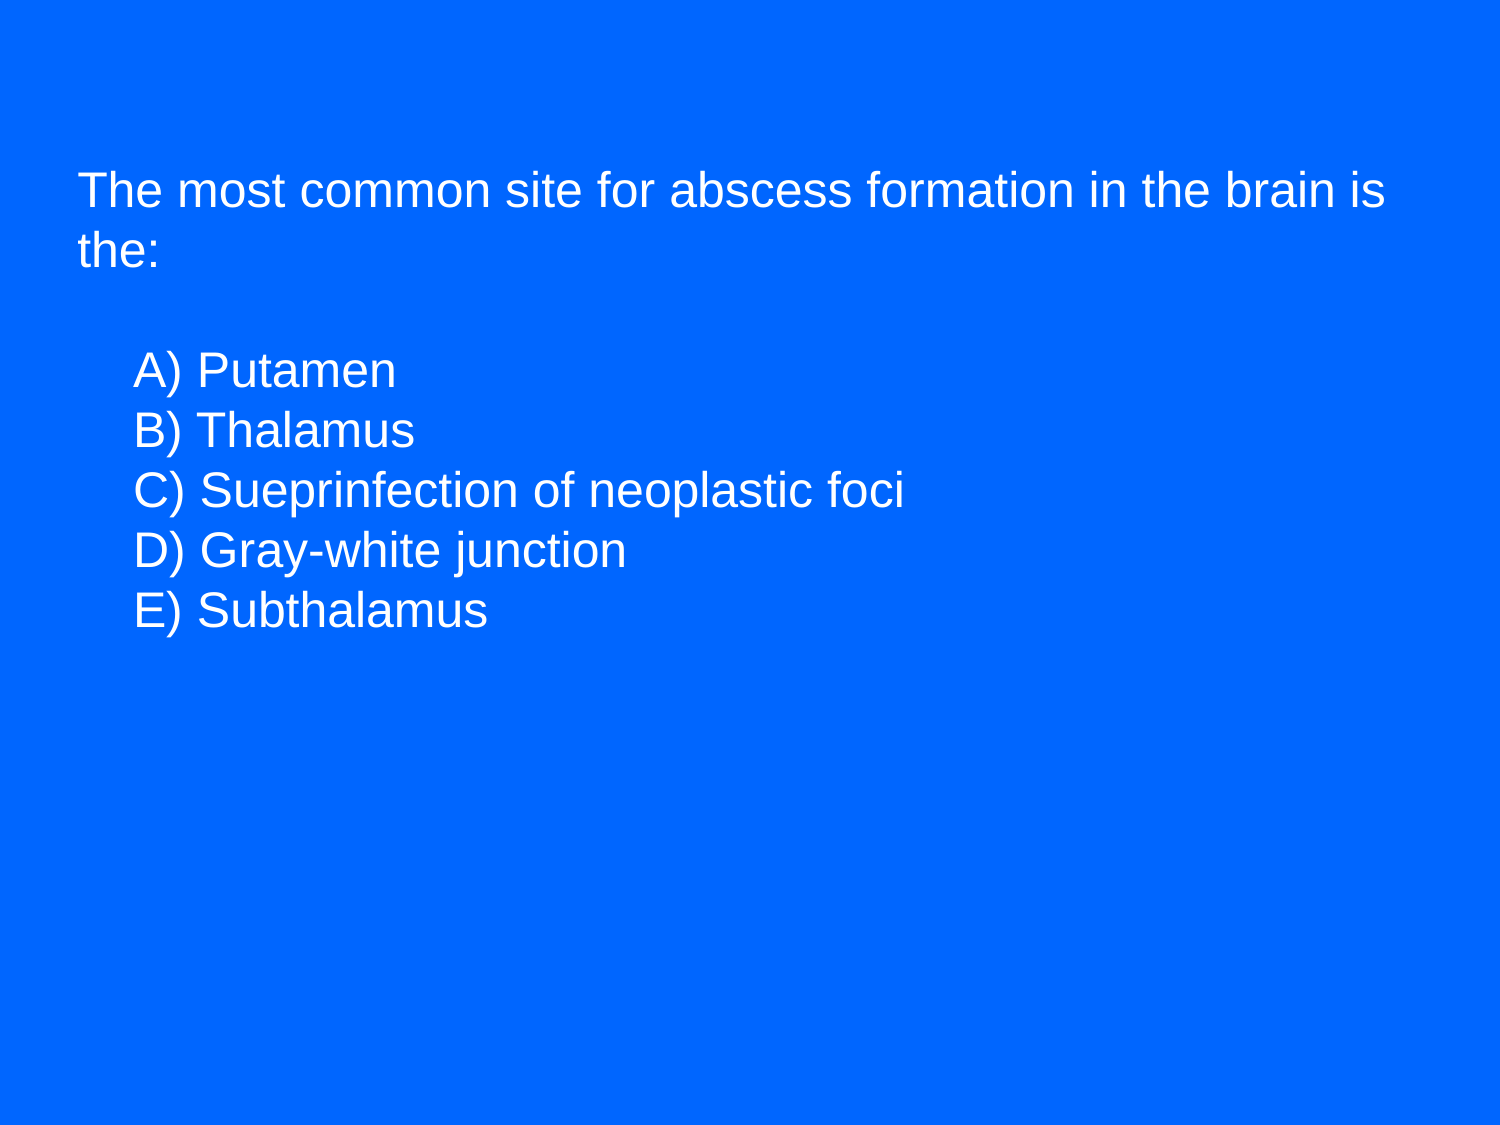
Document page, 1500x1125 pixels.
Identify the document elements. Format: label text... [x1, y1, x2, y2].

text_box The most common site for abscess formation in the brain is the: A) Putamen B) Thalamus C) Sueprinfection of neoplastic foci D) Gray-white junction E) Subthalamus [62, 149, 1463, 705]
